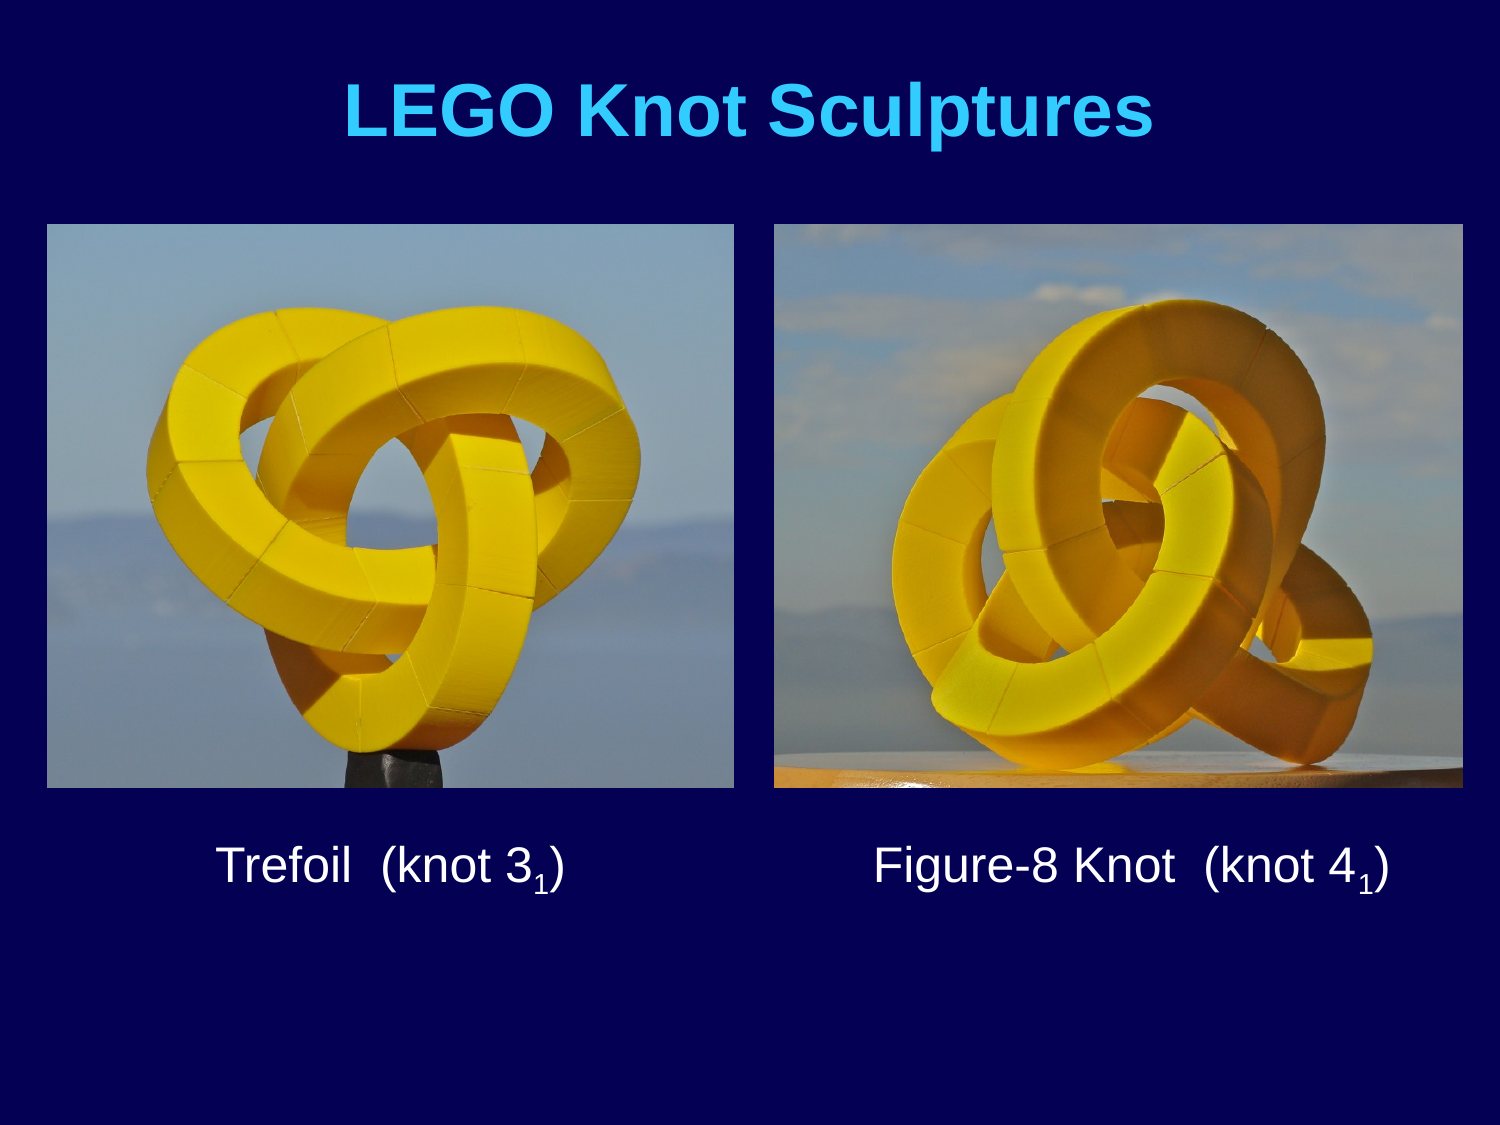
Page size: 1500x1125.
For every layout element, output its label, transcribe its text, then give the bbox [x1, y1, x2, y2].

list Trefoil (knot 31) Figure-8 Knot (knot 41) [200, 825, 1500, 925]
title LEGO Knot Sculptures [0, 50, 1500, 163]
picture [774, 224, 1464, 788]
picture [47, 224, 734, 788]
